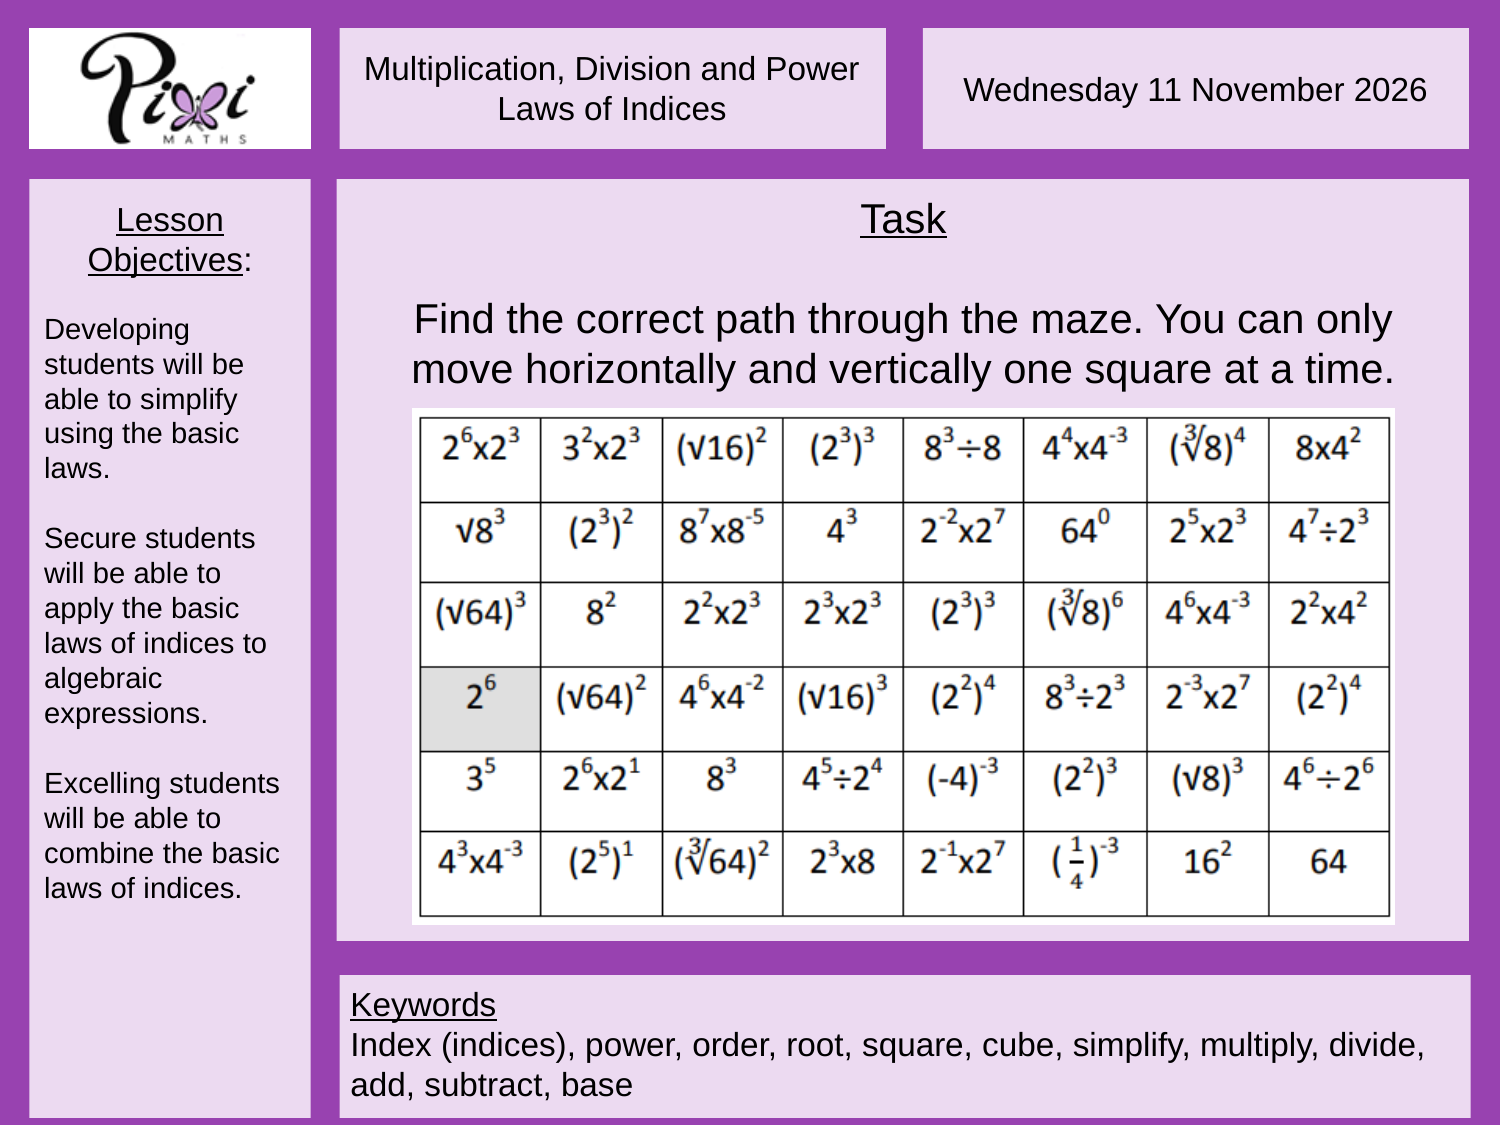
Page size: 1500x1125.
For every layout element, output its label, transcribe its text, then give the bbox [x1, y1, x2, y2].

picture [0, 0, 1500, 1125]
text_box Task Find the correct path through the maze. You can only move horizontally and vertically one square at a time. [348, 184, 1459, 400]
